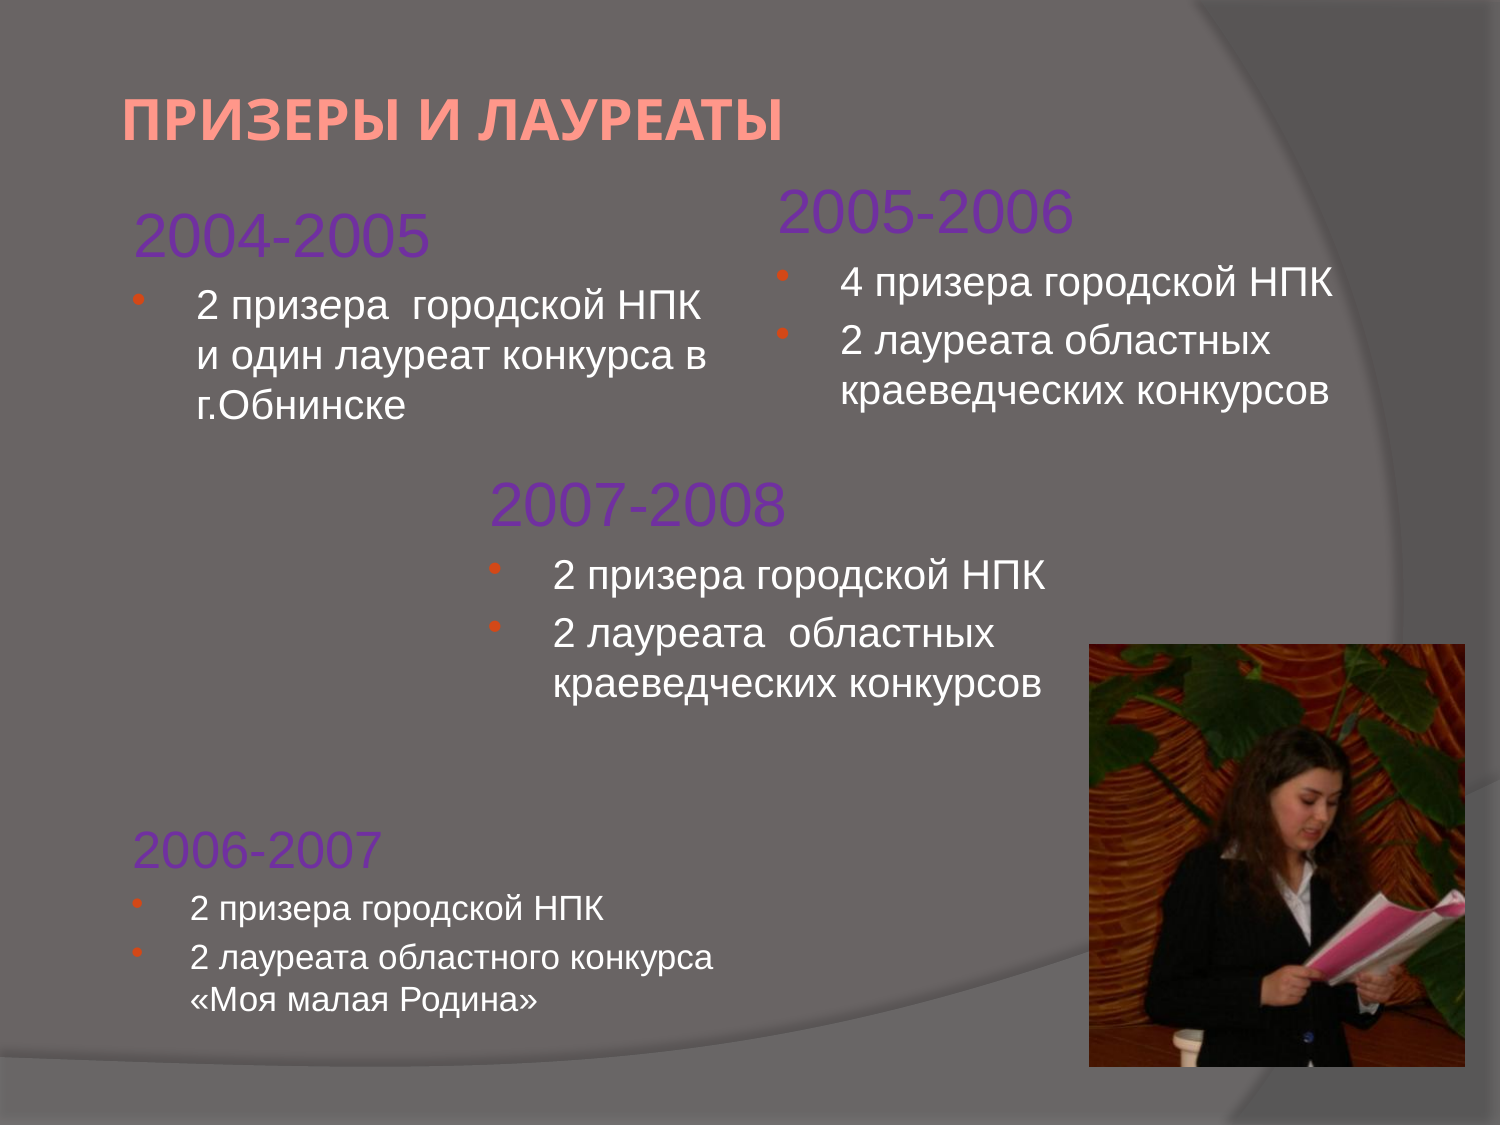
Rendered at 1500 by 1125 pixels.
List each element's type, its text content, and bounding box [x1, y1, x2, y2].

title Призеры и лауреаты [112, 62, 1228, 163]
list 2006-2007 2 призера городской НПК 2 лауреата областного конкурса «Моя малая Родина» [112, 808, 732, 1055]
list 2005-2006 4 призера городской НПК 2 лауреата областных краеведческих конкурсов [756, 164, 1375, 493]
list 2007-2008 2 призера городской НПК 2 лауреата областных краеведческих конкурсов [468, 457, 1067, 809]
list 2004-2005 2 призера городской НПК и один лауреат конкурса в г.Обнинске [112, 187, 732, 481]
picture [1089, 644, 1466, 1067]
